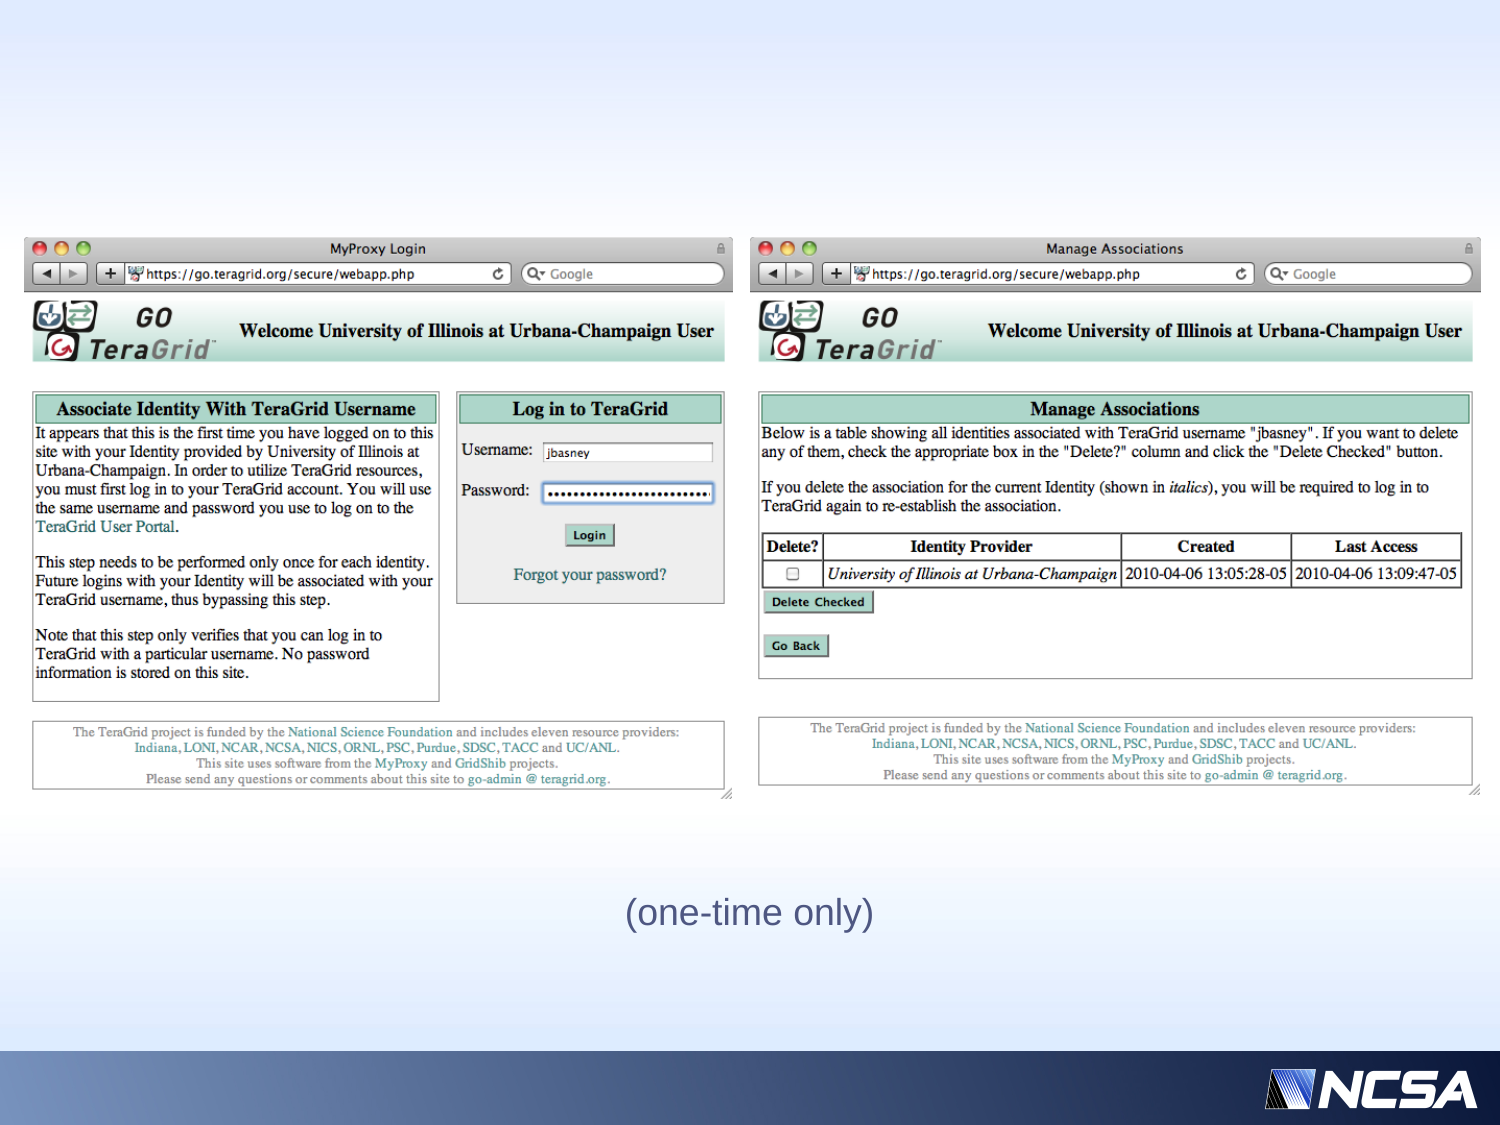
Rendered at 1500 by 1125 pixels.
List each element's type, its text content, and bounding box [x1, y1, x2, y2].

text_box (one-time only) [610, 880, 890, 941]
picture [0, 0, 1500, 1125]
